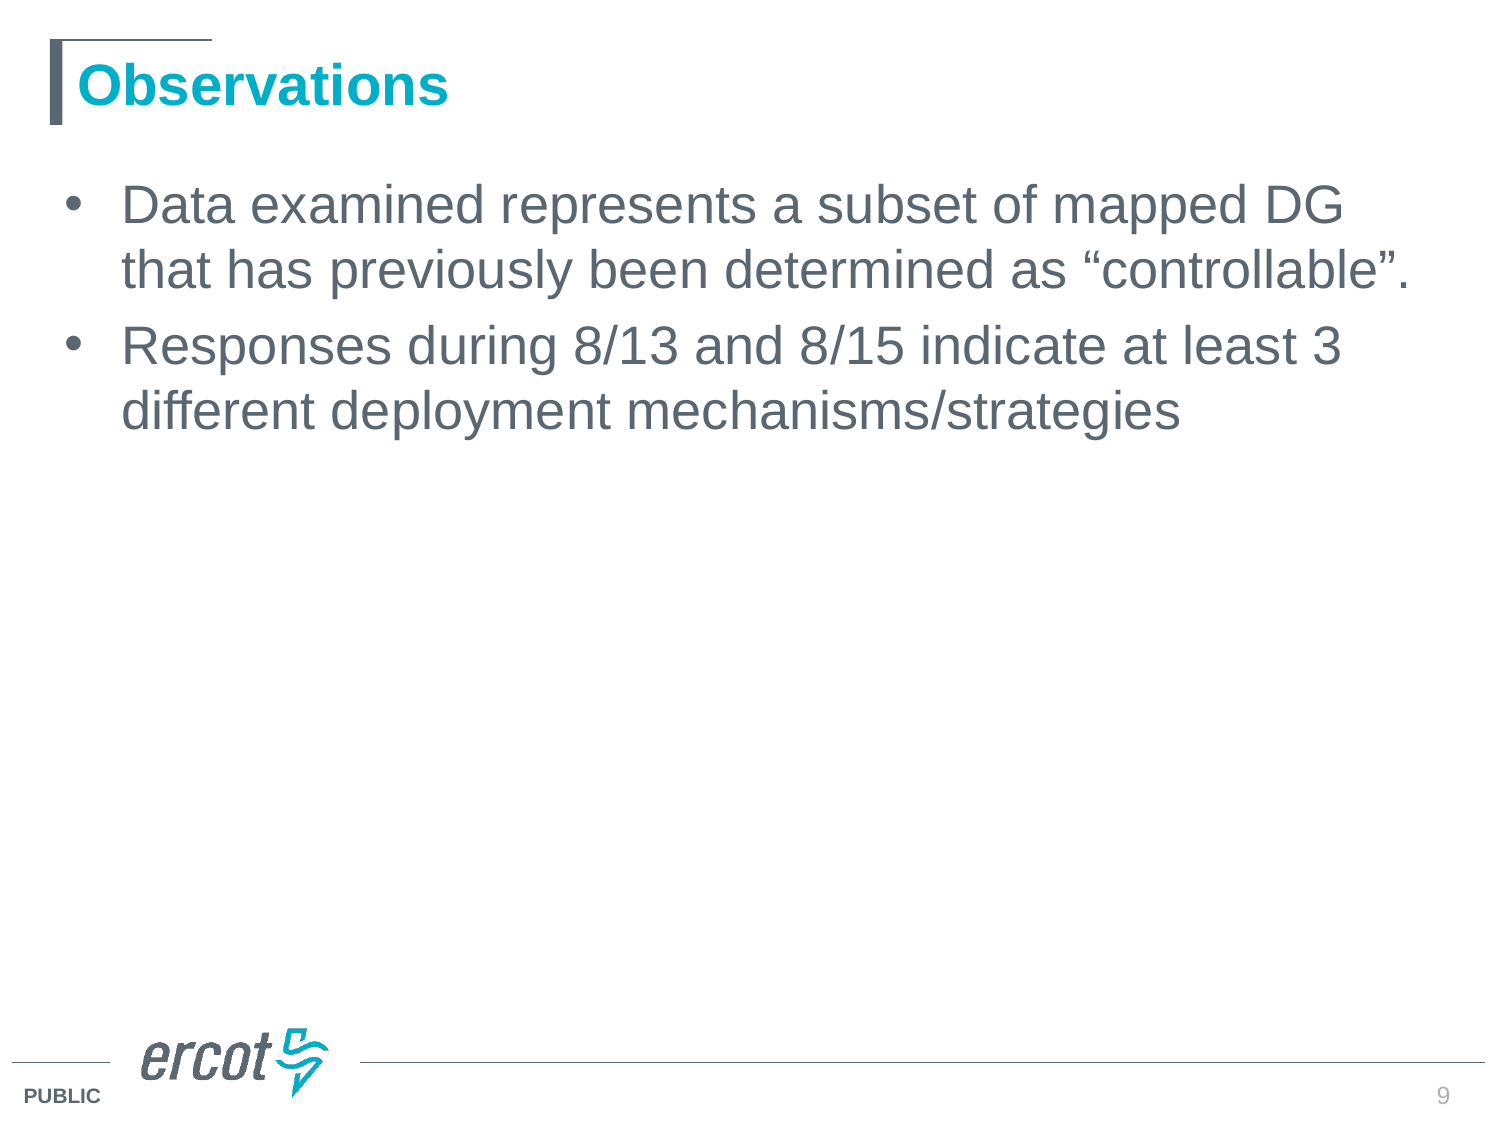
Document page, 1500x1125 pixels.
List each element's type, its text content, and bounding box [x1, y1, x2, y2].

list Data examined represents a subset of mapped DG that has previously been determined as “controllable”. Responses during 8/13 and 8/15 indicate at least 3 different deployment mechanisms/strategies [50, 162, 1450, 992]
title Observations [62, 39, 1450, 125]
picture [137, 1024, 332, 1100]
slide_number 9 [1400, 1076, 1488, 1113]
